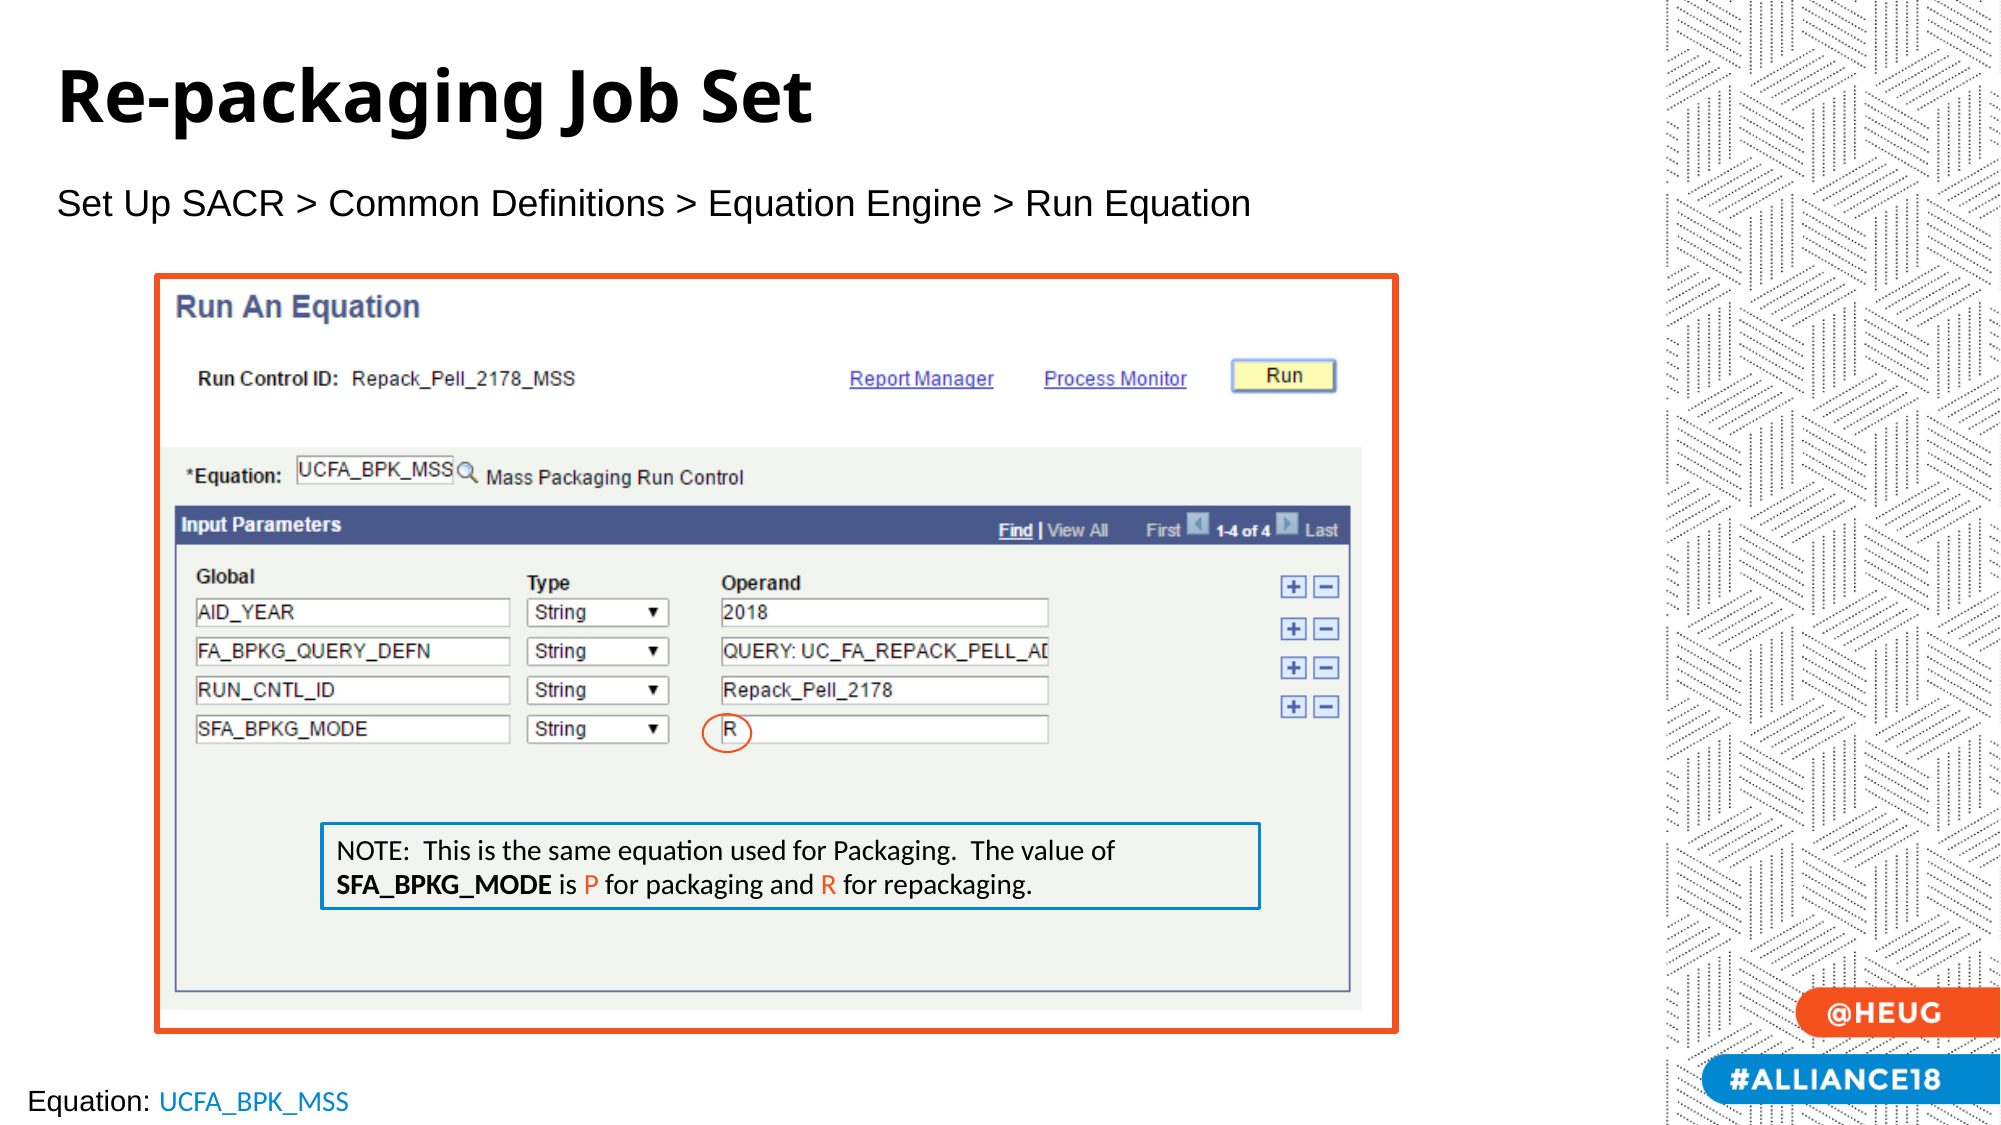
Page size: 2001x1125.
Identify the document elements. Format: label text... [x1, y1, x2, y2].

title Re-packaging Job Set [41, 27, 838, 171]
picture [0, 0, 2001, 1125]
text_box Equation: UCFA_BPK_MSS [12, 1074, 450, 1125]
text_box Set Up SACR > Common Definitions > Equation Engine > Run Equation [41, 171, 1384, 232]
